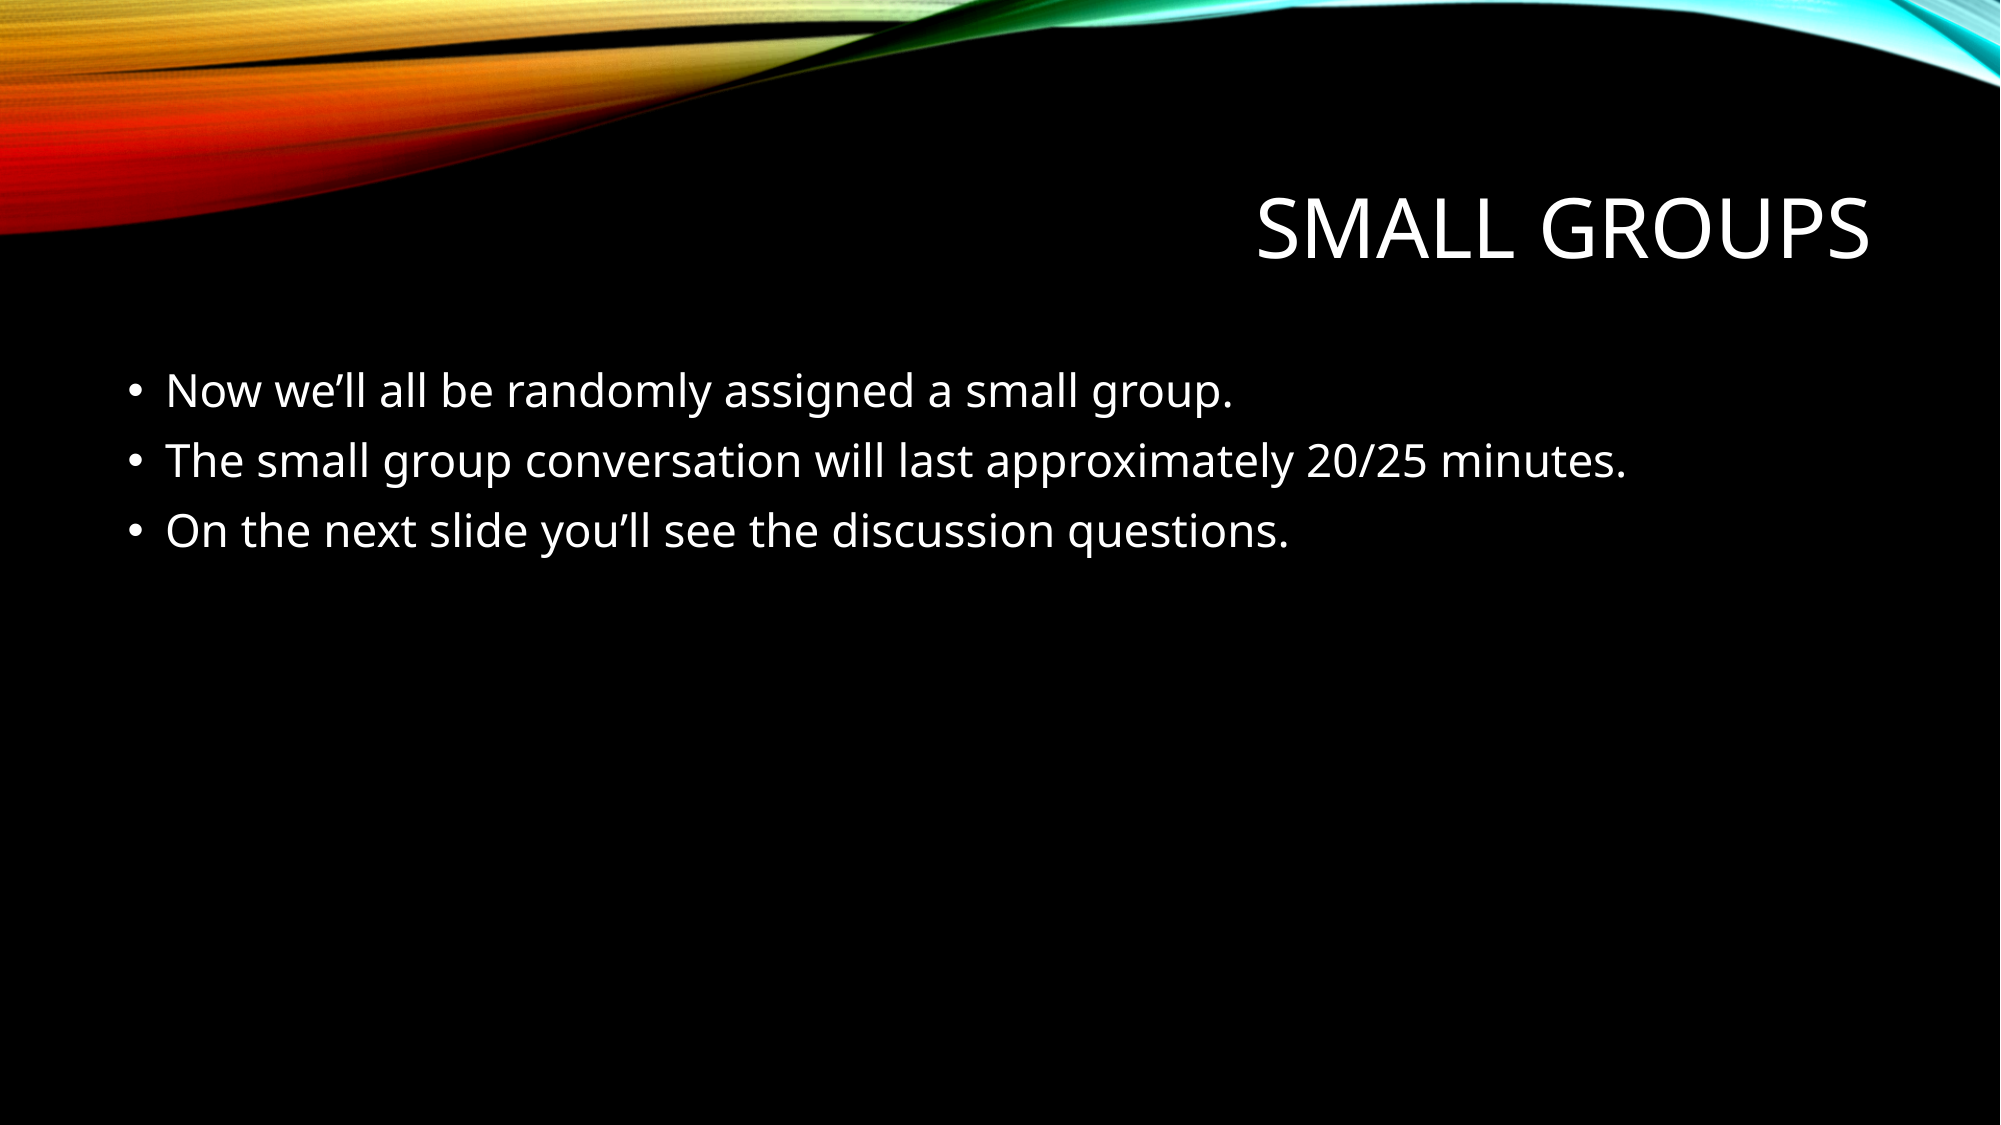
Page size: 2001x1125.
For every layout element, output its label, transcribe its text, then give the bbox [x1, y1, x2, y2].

picture [0, 0, 2000, 237]
title Small groups [474, 125, 1888, 338]
list Now we’ll all be randomly assigned a small group. The small group conversation will last approximately 20/25 minutes. On the next slide you’ll see the discussion questions. [112, 360, 1888, 1021]
